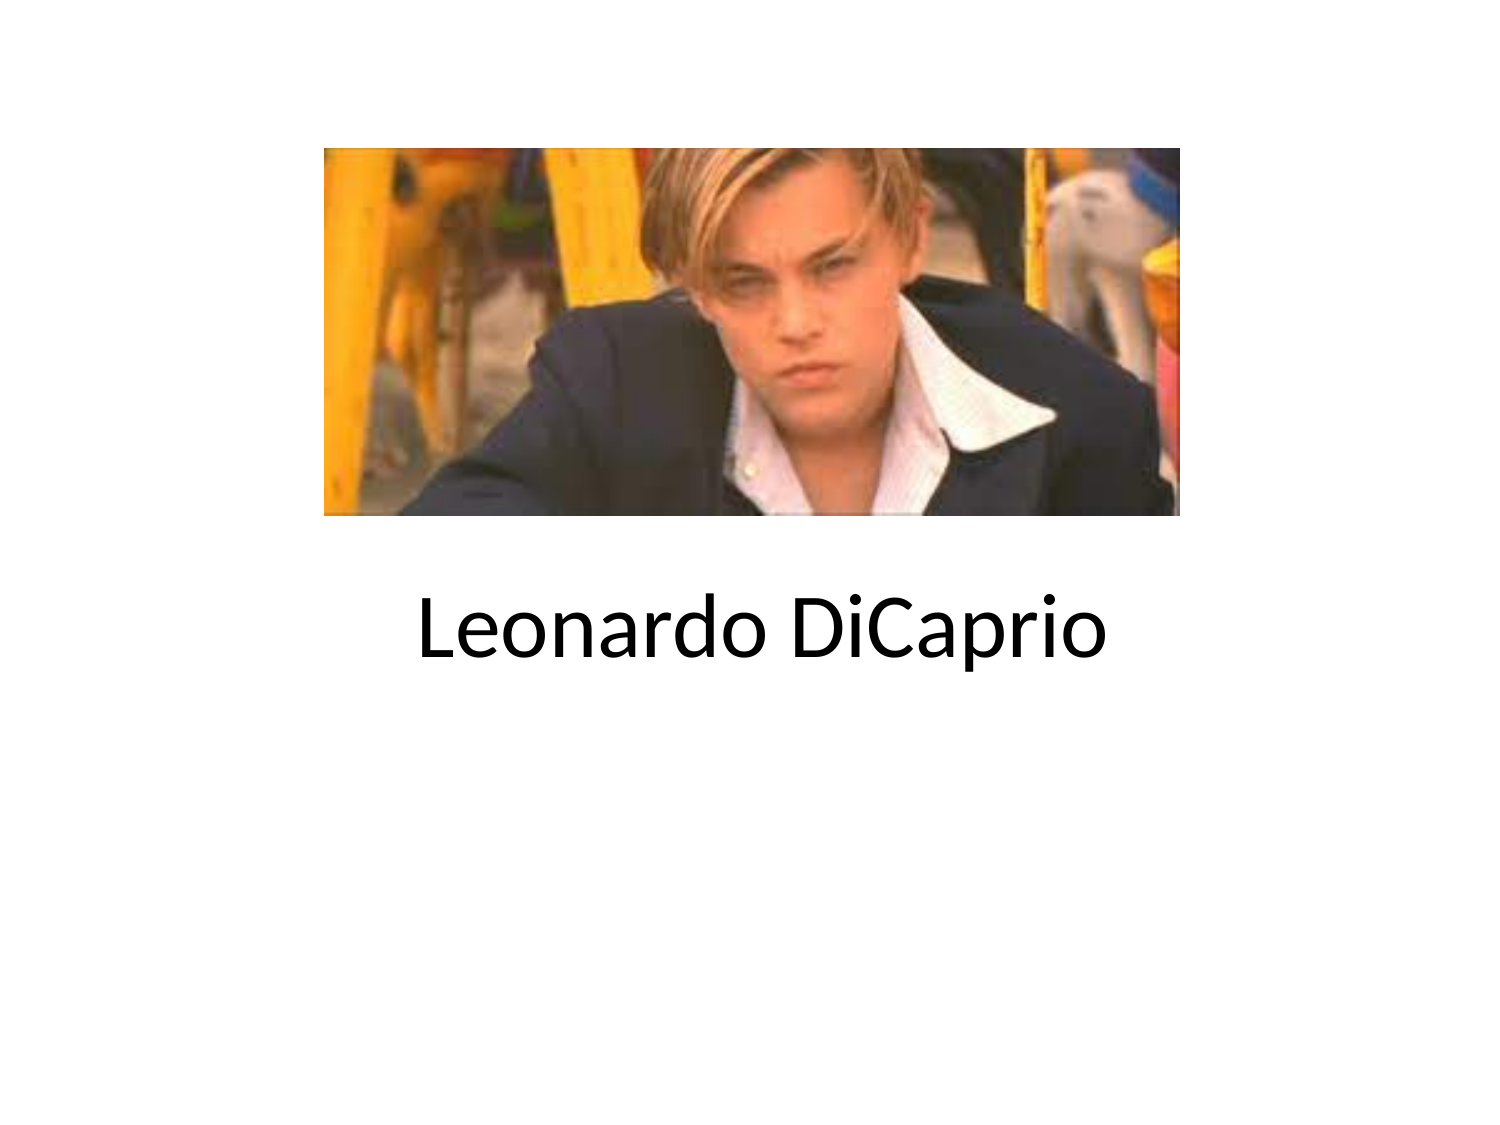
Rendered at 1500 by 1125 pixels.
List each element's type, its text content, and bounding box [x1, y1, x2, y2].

picture [324, 148, 1180, 516]
title Leonardo DiCaprio [88, 527, 1439, 715]
